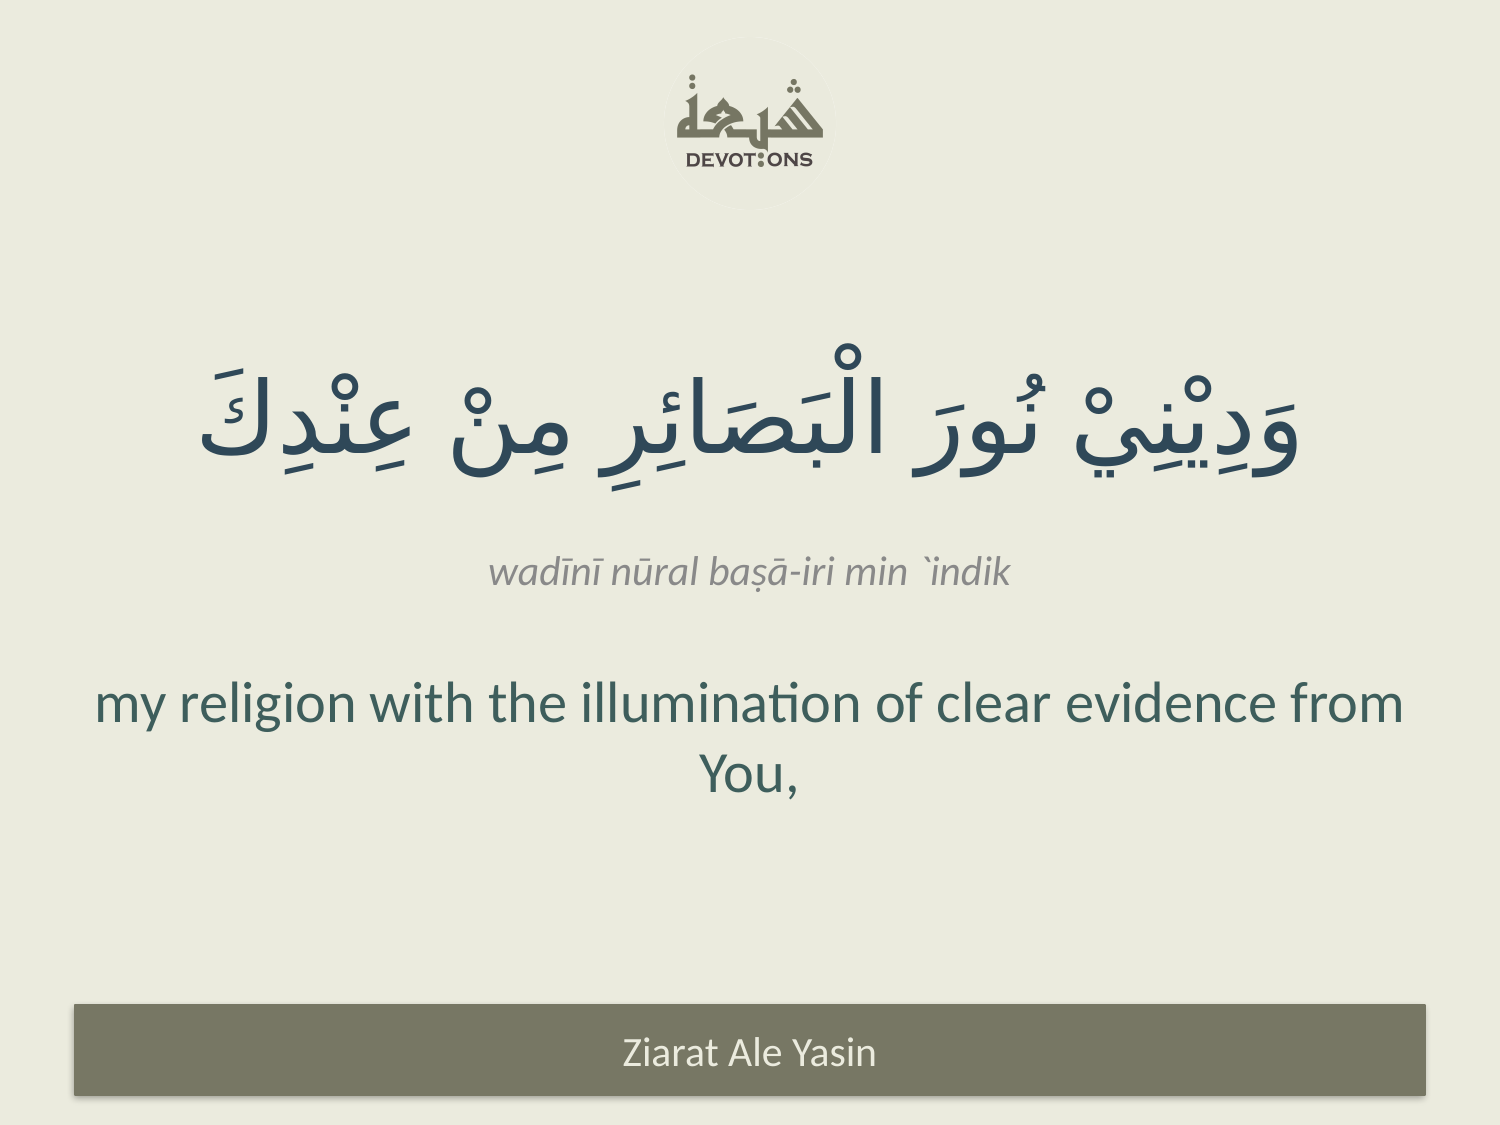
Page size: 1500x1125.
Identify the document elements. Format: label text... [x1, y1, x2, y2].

picture [656, 29, 844, 218]
text_box وَدِيْنِيْ نُورَ الْبَصَائِرِ مِنْ عِنْدِكَ wadīnī nūral baṣā-iri min `indik my religion with the illumination of clear evidence from You, [74, 346, 1425, 811]
text_box Ziarat Ale Yasin [607, 1017, 893, 1083]
text_box [74, 1004, 1426, 1096]
